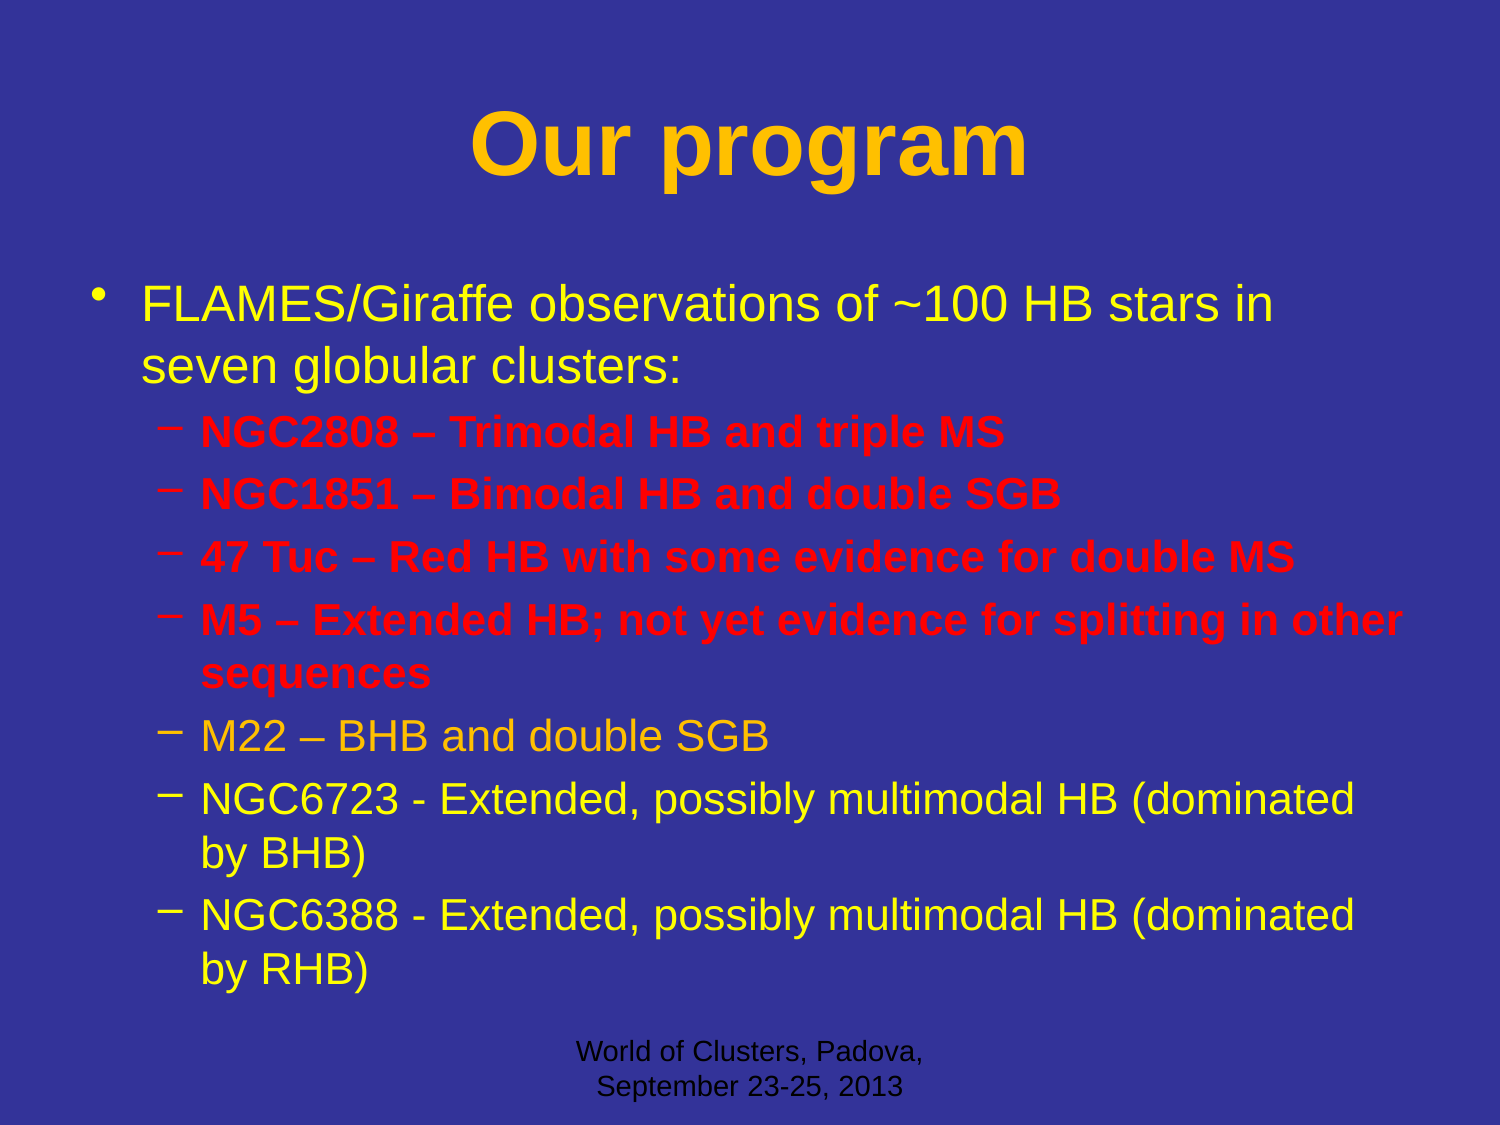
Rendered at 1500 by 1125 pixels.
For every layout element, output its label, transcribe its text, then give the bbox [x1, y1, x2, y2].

list FLAMES/Giraffe observations of ~100 HB stars in seven globular clusters: NGC2808 – Trimodal HB and triple MS NGC1851 – Bimodal HB and double SGB 47 Tuc – Red HB with some evidence for double MS M5 – Extended HB; not yet evidence for splitting in other sequences M22 – BHB and double SGB NGC6723 - Extended, possibly multimodal HB (dominated by BHB) NGC6388 - Extended, possibly multimodal HB (dominated by RHB) [75, 262, 1425, 1005]
footer World of Clusters, Padova, September 23-25, 2013 [512, 1024, 988, 1103]
title Our program [75, 45, 1425, 233]
